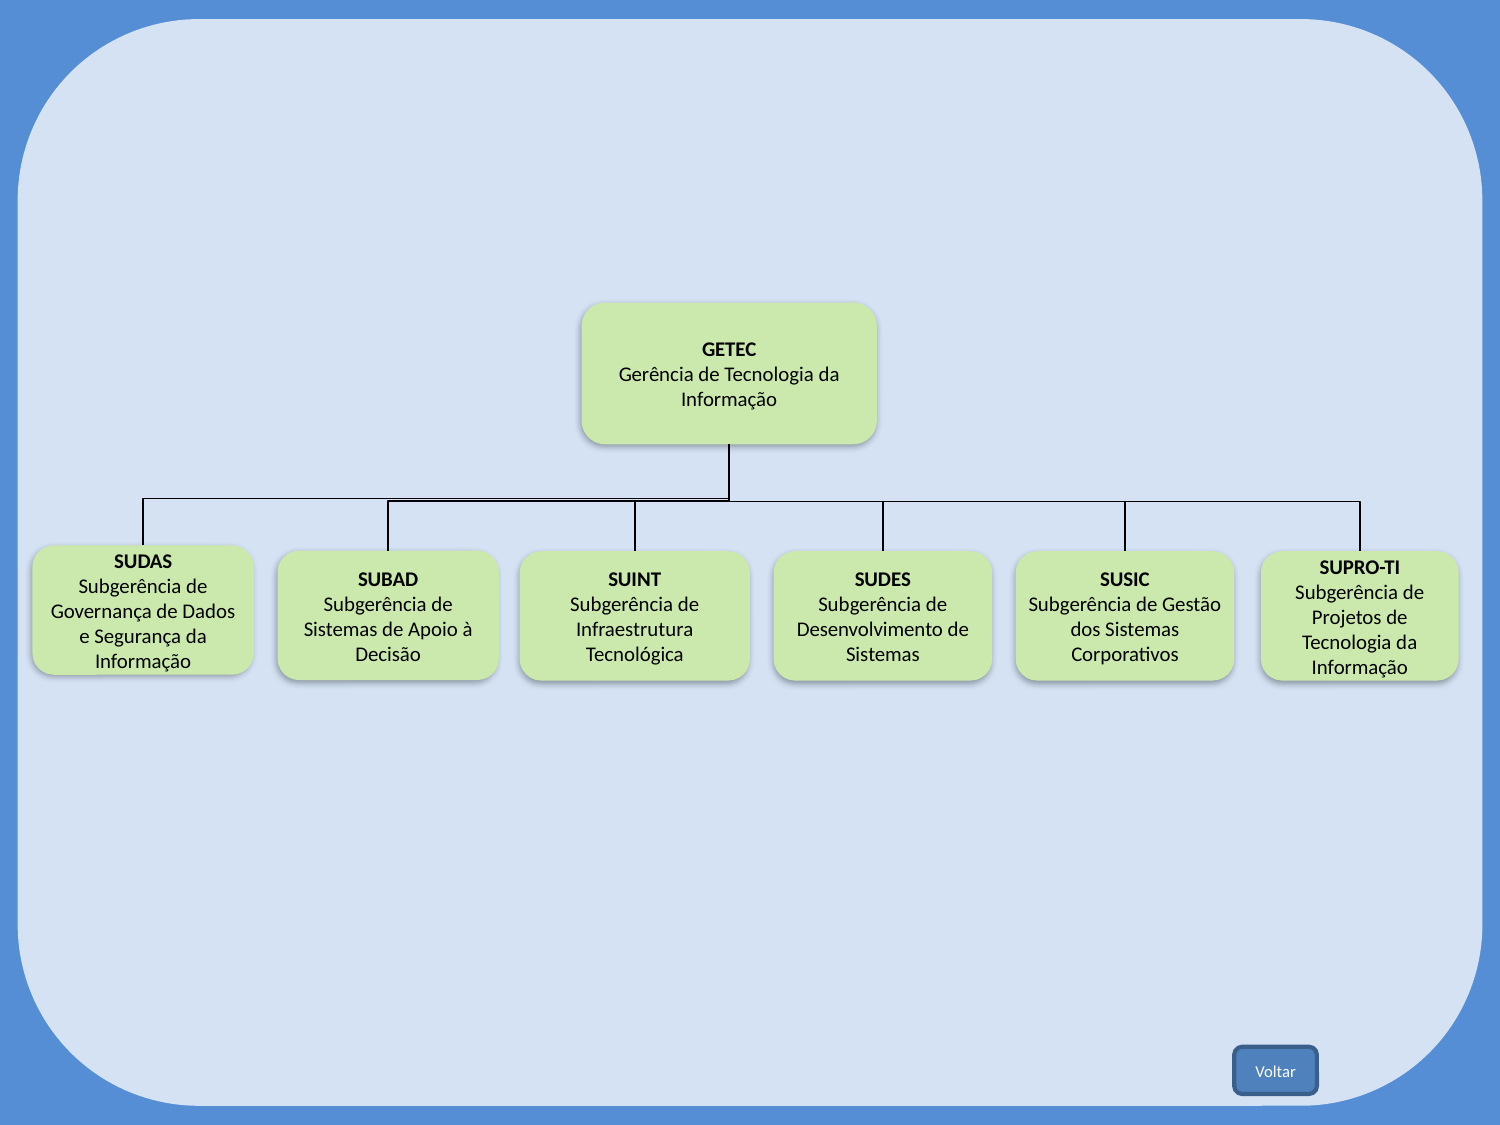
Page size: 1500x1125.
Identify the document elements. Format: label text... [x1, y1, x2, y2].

text_box SUSIC Subgerência de Gestão dos Sistemas Corporativos [1104, 551, 1235, 681]
text_box GETEC Gerência de Tecnologia da Informação [581, 302, 868, 445]
text_box SUBAD Subgerência de Sistemas de Apoio à Decisão [277, 550, 380, 681]
text_box [15, 16, 1485, 1108]
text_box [505, 326, 613, 669]
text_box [990, 182, 1099, 814]
text_box SUDES Subgerência de Desenvolvimento de Sistemas [773, 551, 868, 681]
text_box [628, 450, 736, 546]
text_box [752, 420, 860, 575]
text_box SUBAD Subgerência de Sistemas de Apoio à Decisão [491, 555, 500, 675]
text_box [873, 299, 981, 696]
text_box SUDAS Subgerência de Governança de Dados e Segurança da Informação [32, 545, 254, 675]
text_box SUINT Subgerência de Infraestrutura Tecnológica [529, 551, 750, 681]
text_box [385, 201, 487, 789]
text_box Voltar [1232, 1044, 1320, 1097]
text_box SUPRO-TI Subgerência de Projetos de Tecnologia da Informação [1260, 551, 1459, 681]
